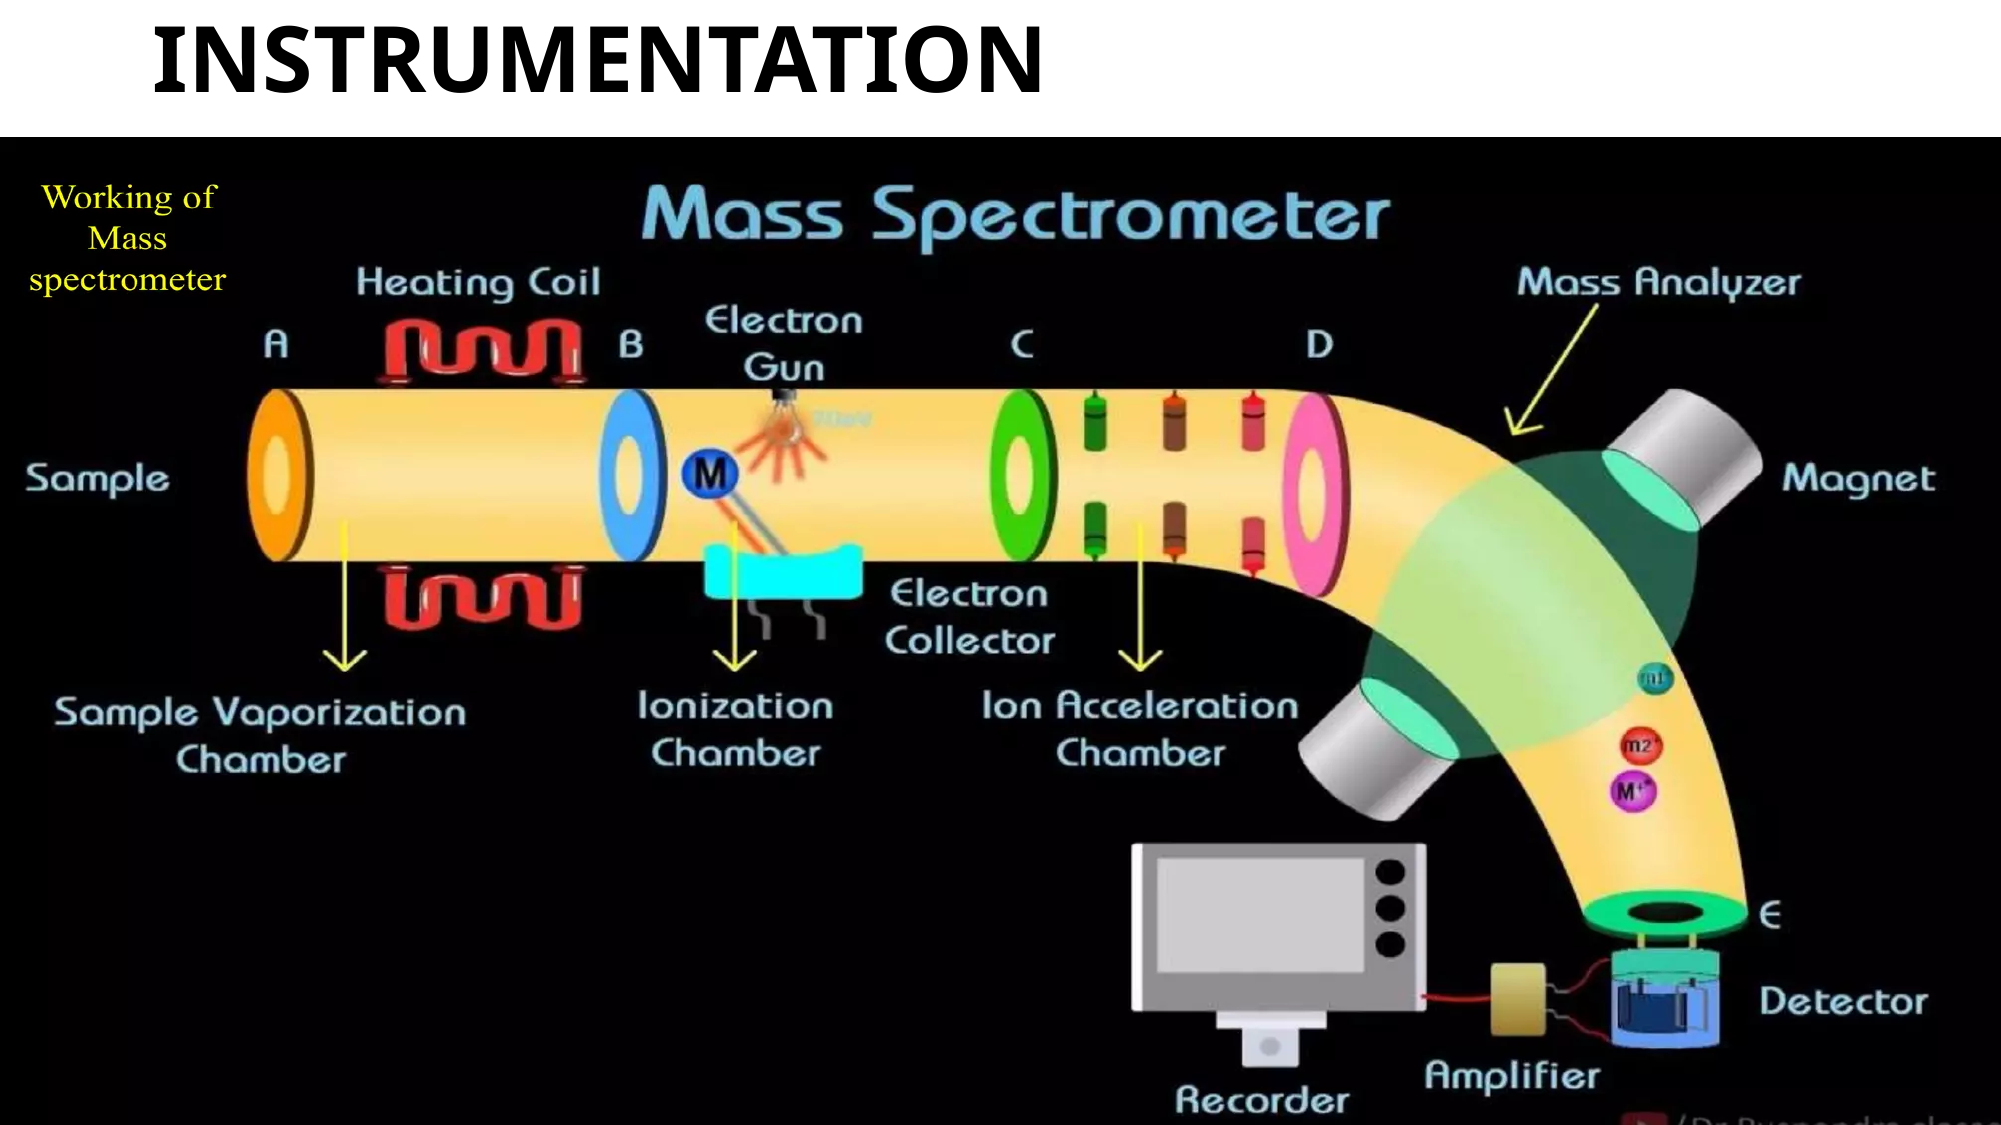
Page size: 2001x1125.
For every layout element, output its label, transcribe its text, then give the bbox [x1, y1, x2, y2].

picture [0, 137, 2001, 1125]
title INSTRUMENTATION [137, 0, 1863, 125]
